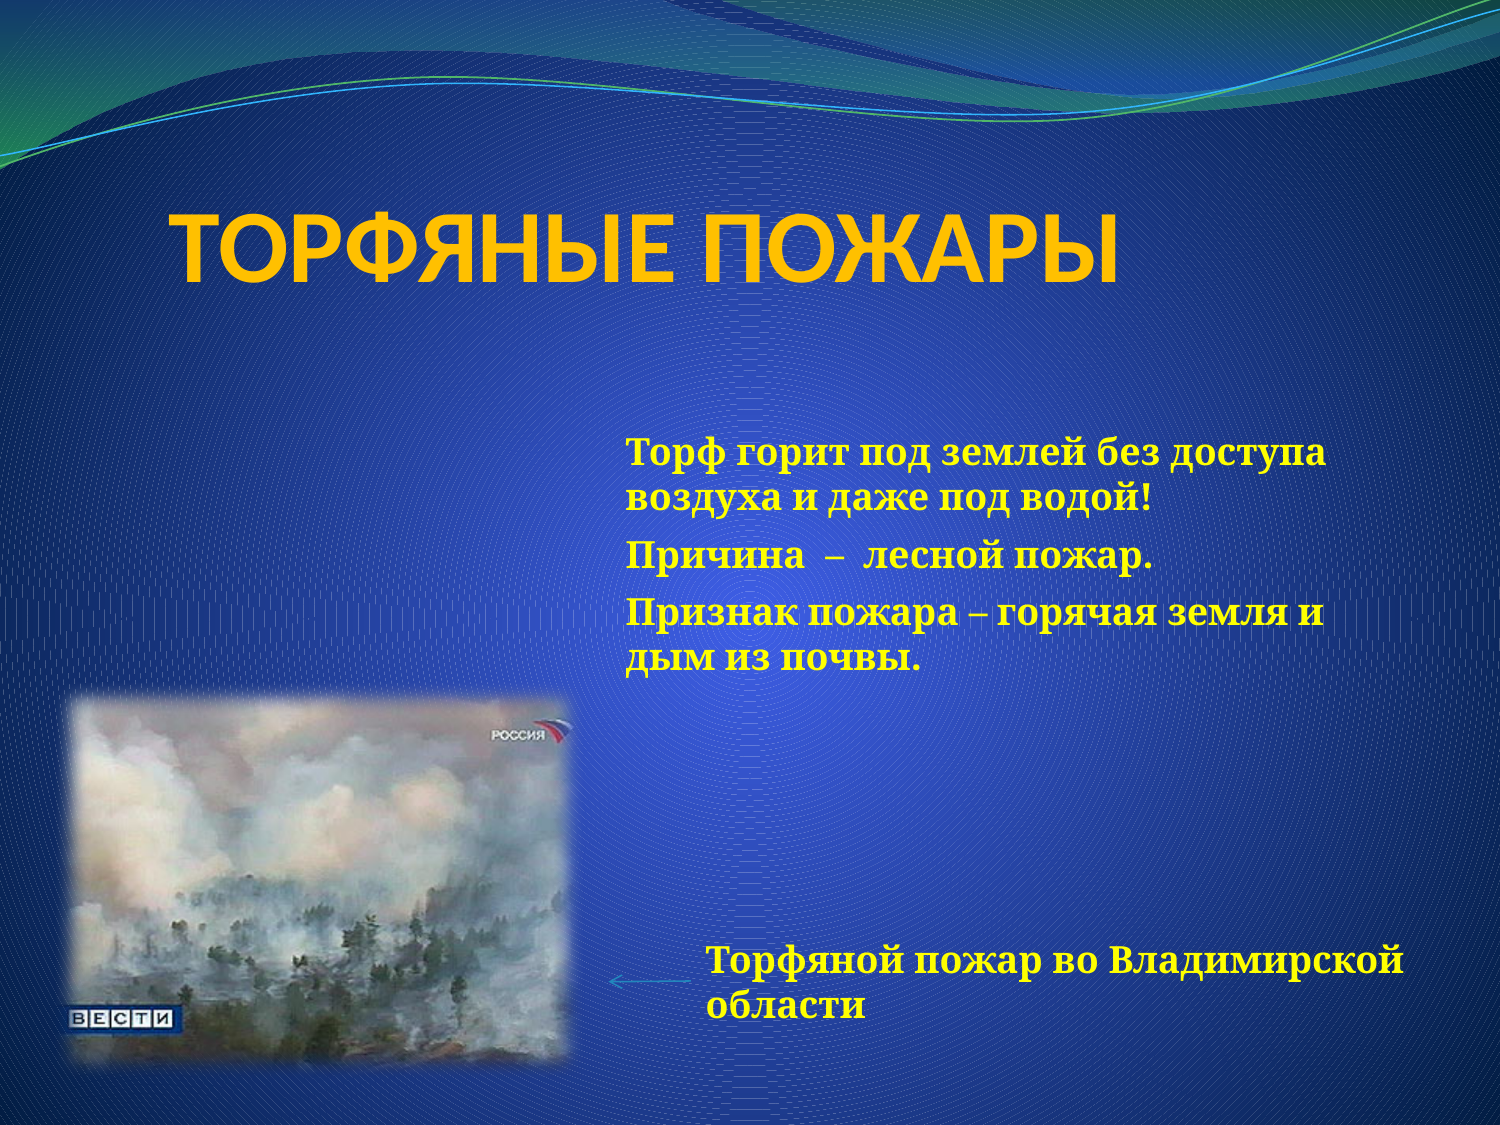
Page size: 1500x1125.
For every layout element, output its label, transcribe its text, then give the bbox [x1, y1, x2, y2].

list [52, 680, 585, 1080]
text_box Торфяной пожар во Владимирской области [690, 928, 1441, 1034]
text_box Торф горит под землей без доступа воздуха и даже под водой! Причина – лесной пожар. Признак пожара – горячая земля и дым из почвы. [610, 420, 1361, 686]
title ТОРФЯНЫЕ ПОЖАРЫ [74, 115, 1426, 304]
